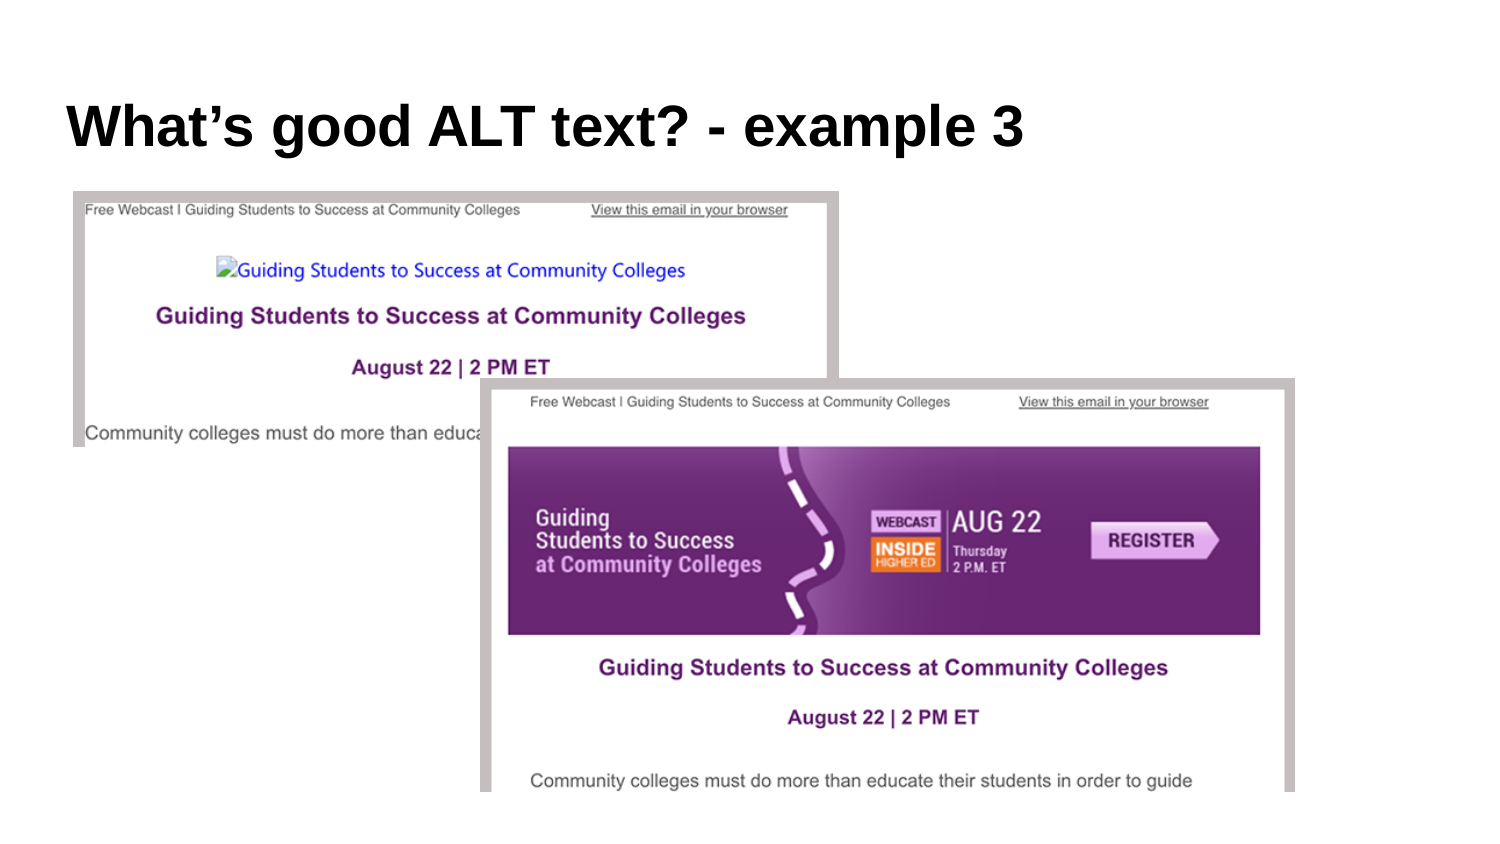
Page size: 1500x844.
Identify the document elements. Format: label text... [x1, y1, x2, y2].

title What’s good ALT text? - example 3 [51, 72, 1449, 167]
picture [73, 191, 1295, 792]
